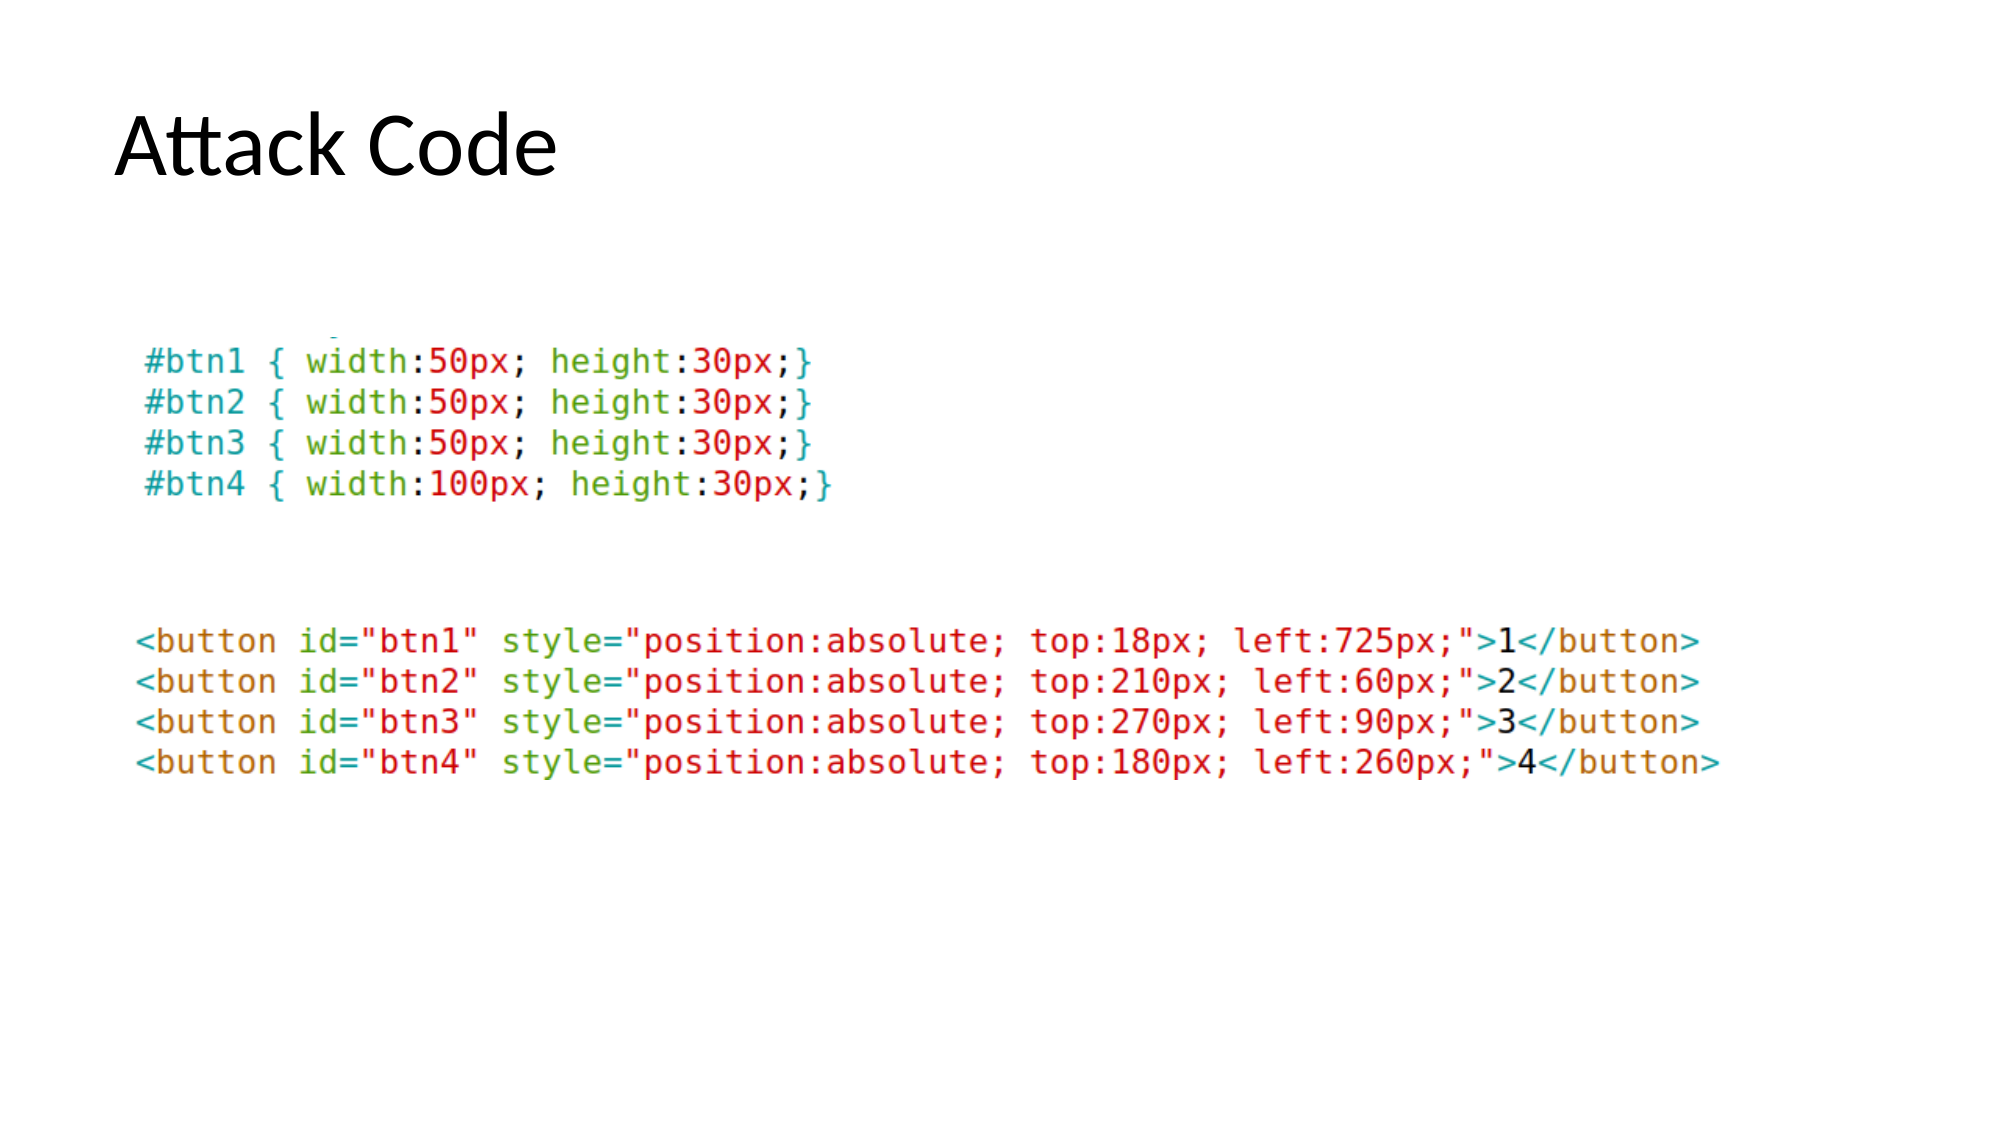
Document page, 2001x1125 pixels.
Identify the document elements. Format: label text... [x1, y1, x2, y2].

picture [137, 337, 851, 505]
picture [133, 620, 1730, 780]
title Attack Code [99, 45, 1900, 233]
